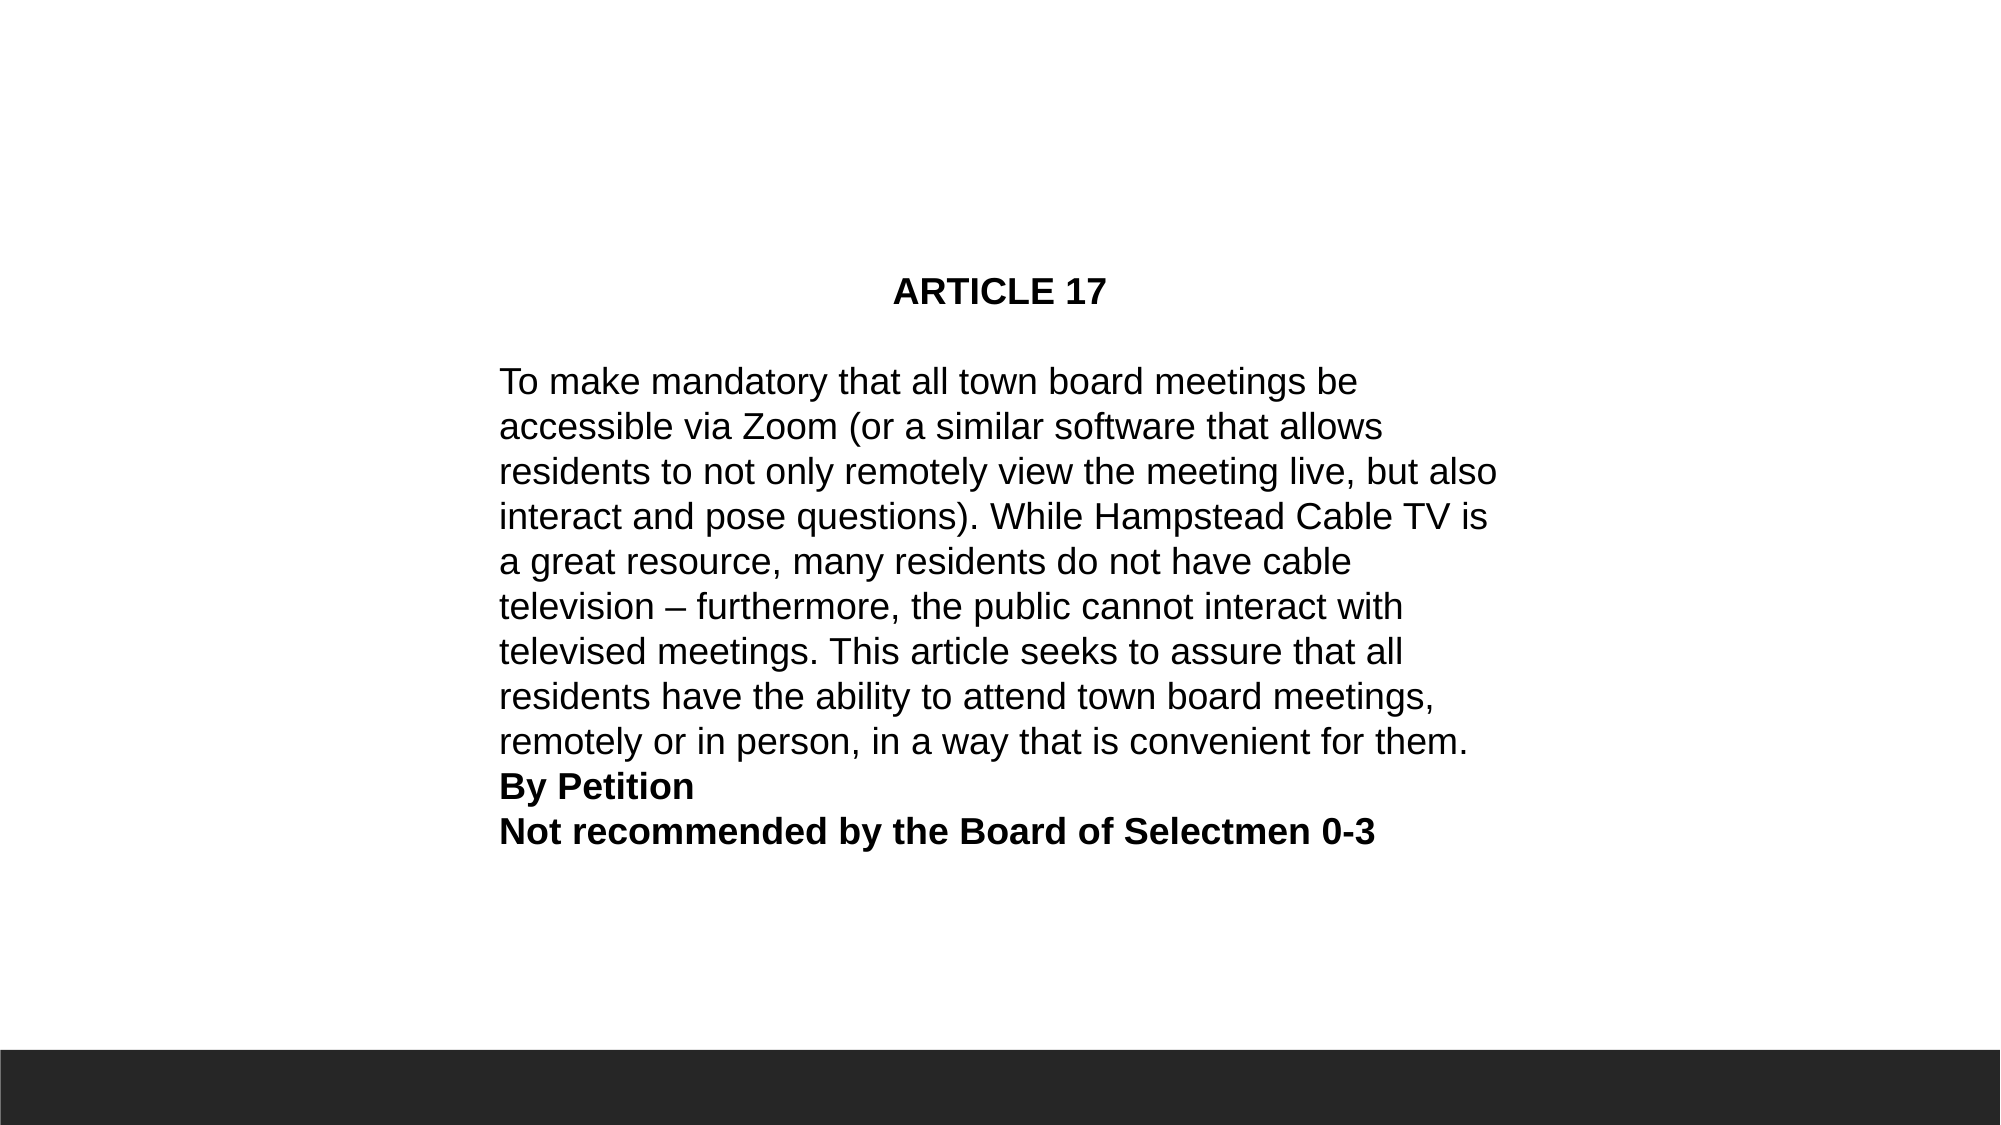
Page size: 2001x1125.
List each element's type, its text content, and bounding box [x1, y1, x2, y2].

text_box ARTICLE 17 To make mandatory that all town board meetings be accessible via Zoom (or a similar software that allows residents to not only remotely view the meeting live, but also interact and pose questions). While Hampstead Cable TV is a great resource, many residents do not have cable television – furthermore, the public cannot interact with televised meetings. This article seeks to assure that all residents have the ability to attend town board meetings, remotely or in person, in a way that is convenient for them. By Petition Not recommended by the Board of Selectmen 0-3 [484, 259, 1516, 860]
